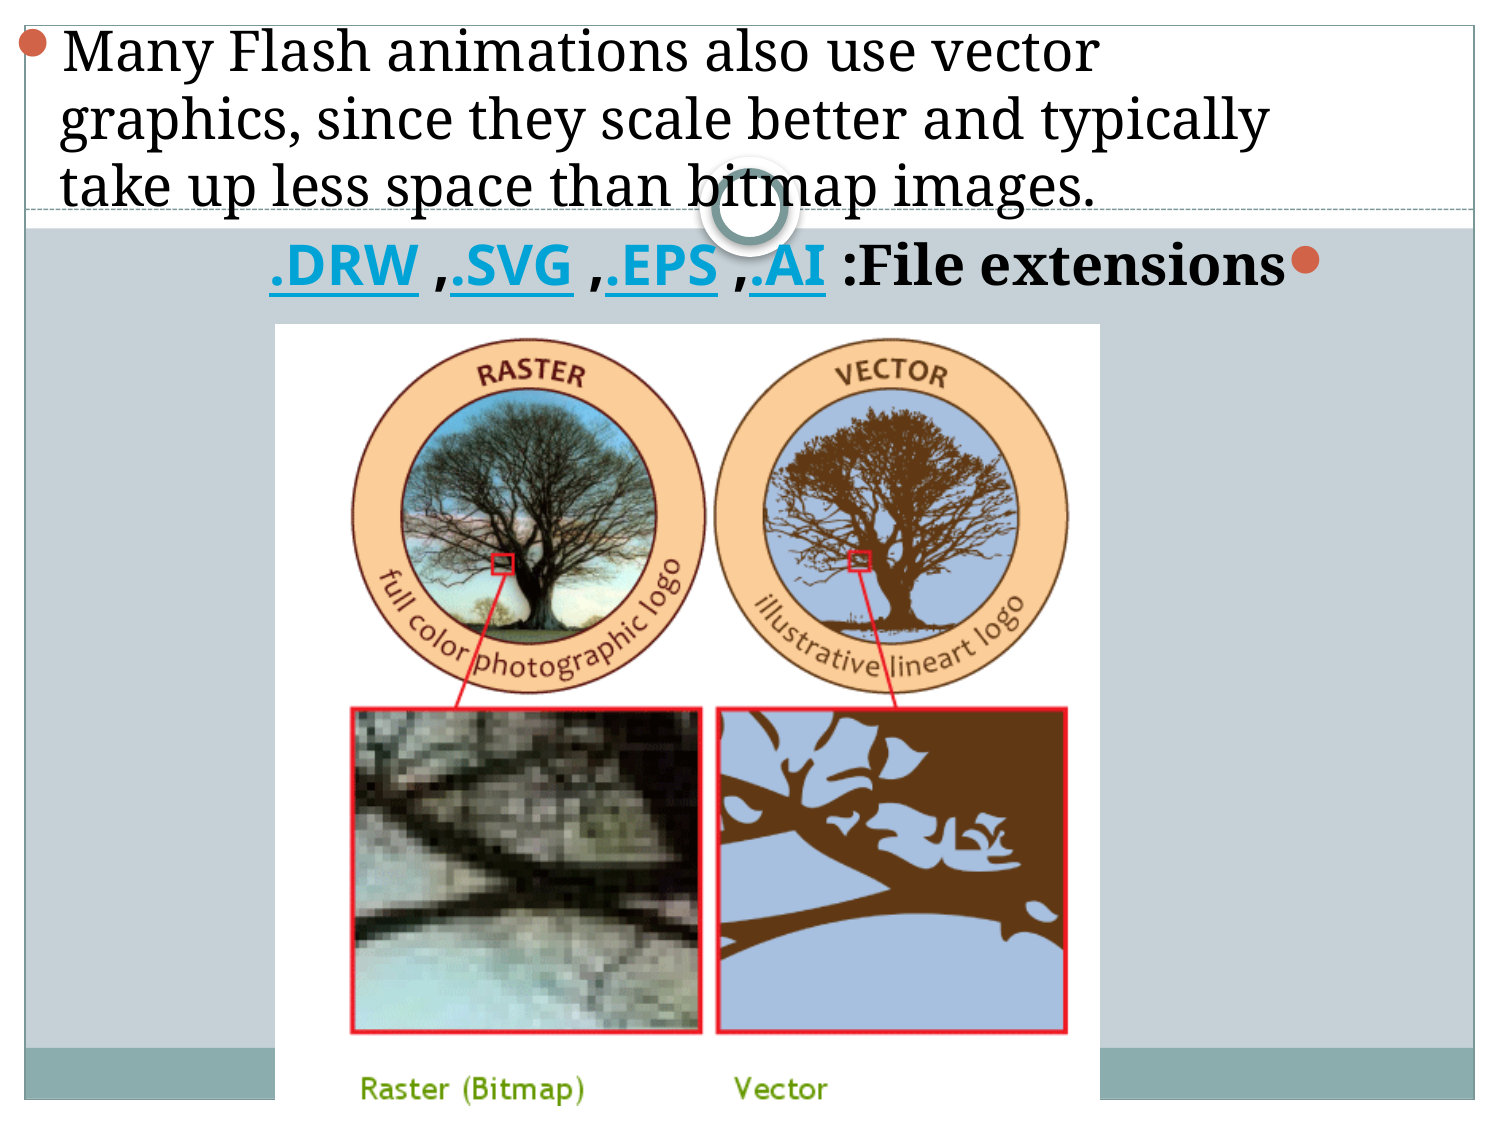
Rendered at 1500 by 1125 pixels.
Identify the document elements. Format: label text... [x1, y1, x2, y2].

list Many Flash animations also use vector graphics, since they scale better and typically take up less space than bitmap images. File extensions: .AI, .EPS, .SVG, .DRW [0, 8, 1350, 751]
picture [274, 324, 1101, 1106]
